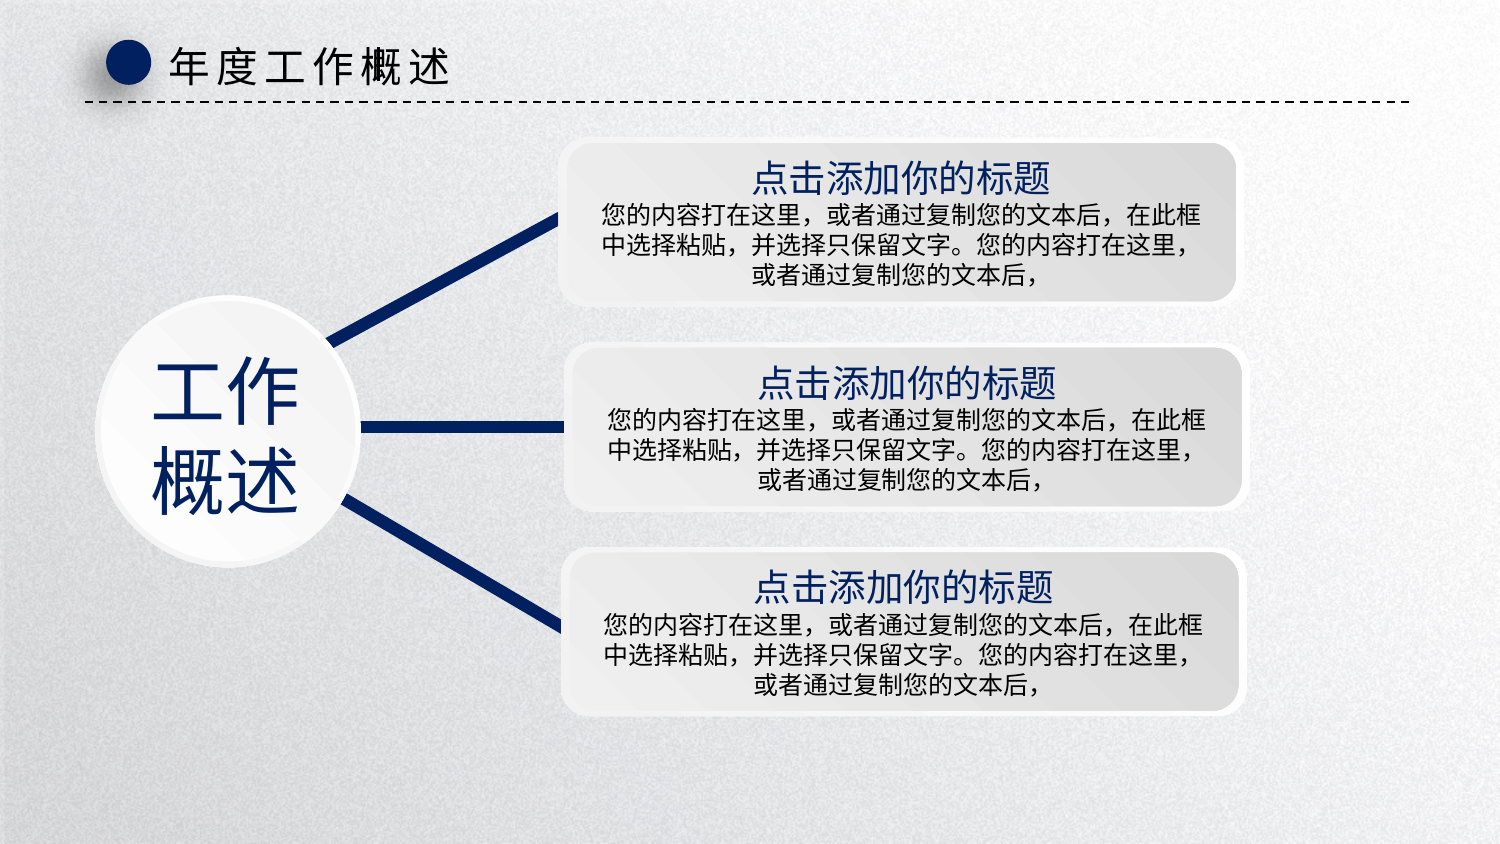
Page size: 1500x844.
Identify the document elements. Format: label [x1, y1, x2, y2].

text_box [95, 295, 362, 568]
picture [0, 0, 1500, 844]
text_box [560, 546, 1248, 717]
text_box [563, 342, 1251, 512]
text_box [276, 459, 570, 632]
text_box [558, 137, 1245, 307]
text_box [294, 204, 585, 362]
